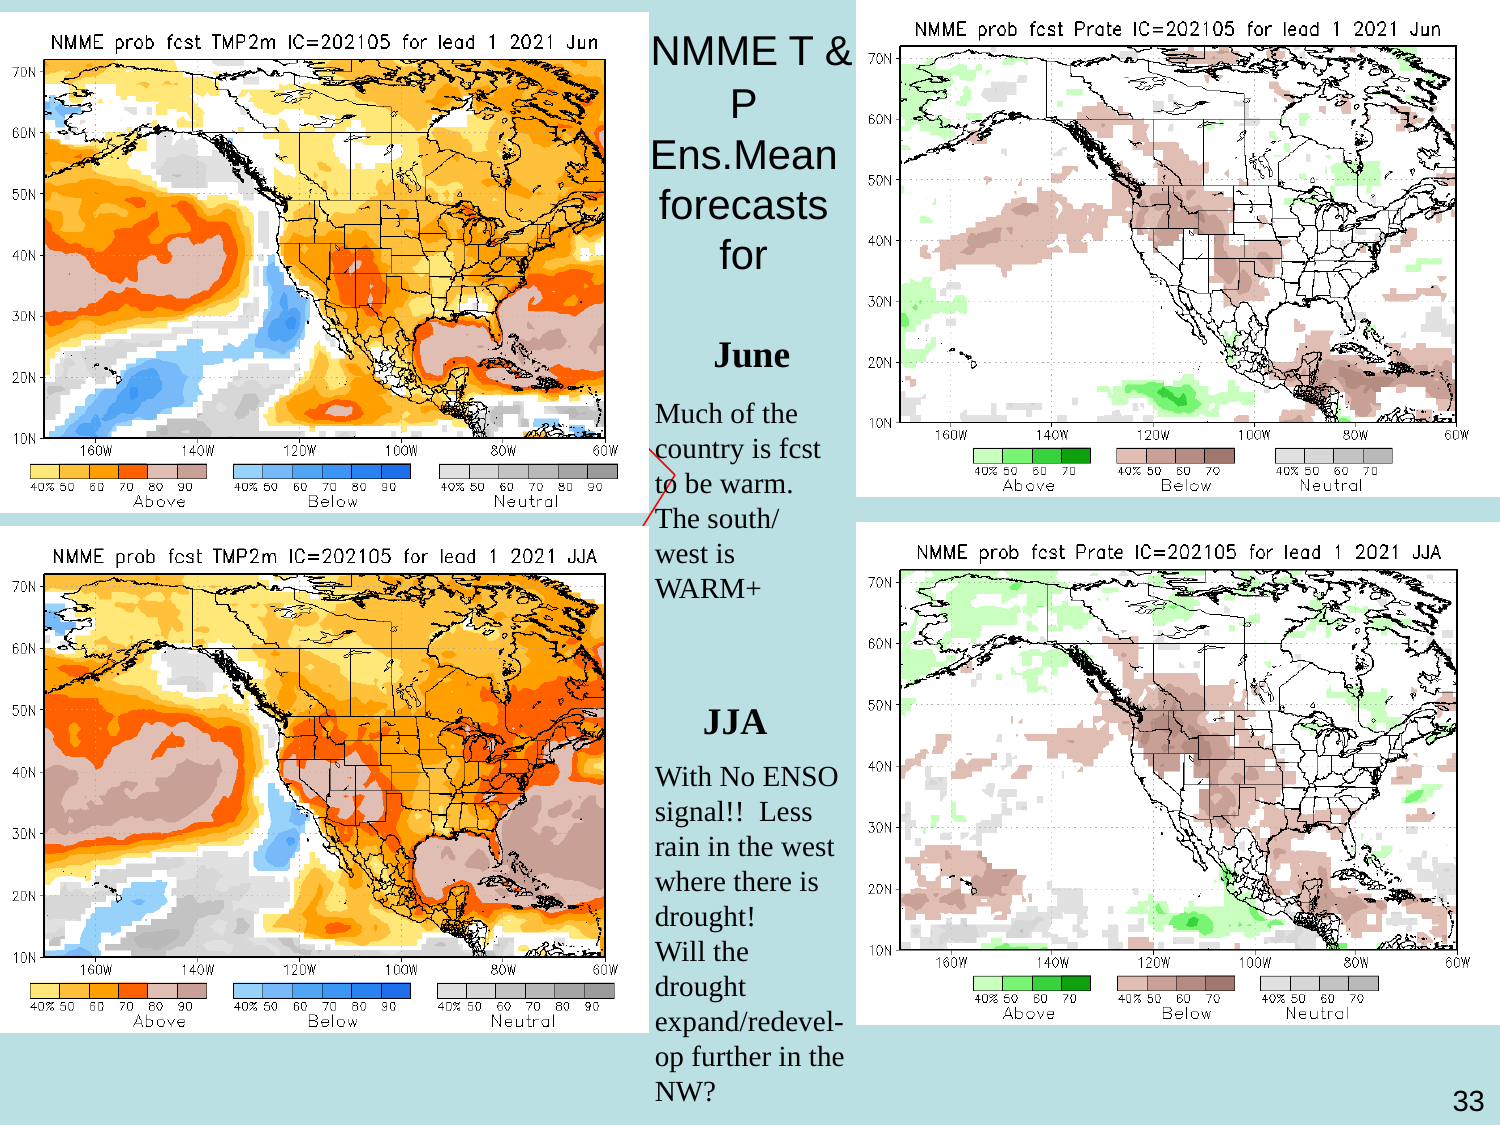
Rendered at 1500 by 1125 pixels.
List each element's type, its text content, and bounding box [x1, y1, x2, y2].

picture [855, 522, 1500, 1026]
picture [855, 0, 1500, 498]
text_box With No ENSO signal!! Less rain in the west where there is drought! Will the drought expand/redevel-op further in the NW? [639, 749, 862, 1115]
text_box June [698, 322, 806, 383]
text_box JJA [688, 689, 783, 749]
slide_number 33 [1437, 1074, 1500, 1125]
picture [0, 12, 649, 513]
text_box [654, 399, 676, 474]
text_box Much of the country is fcst to be warm. The south/ west is WARM+ [653, 387, 838, 612]
picture [0, 526, 649, 1034]
title NMME T & P Ens.Mean forecasts for [651, 12, 850, 273]
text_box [612, 474, 676, 576]
